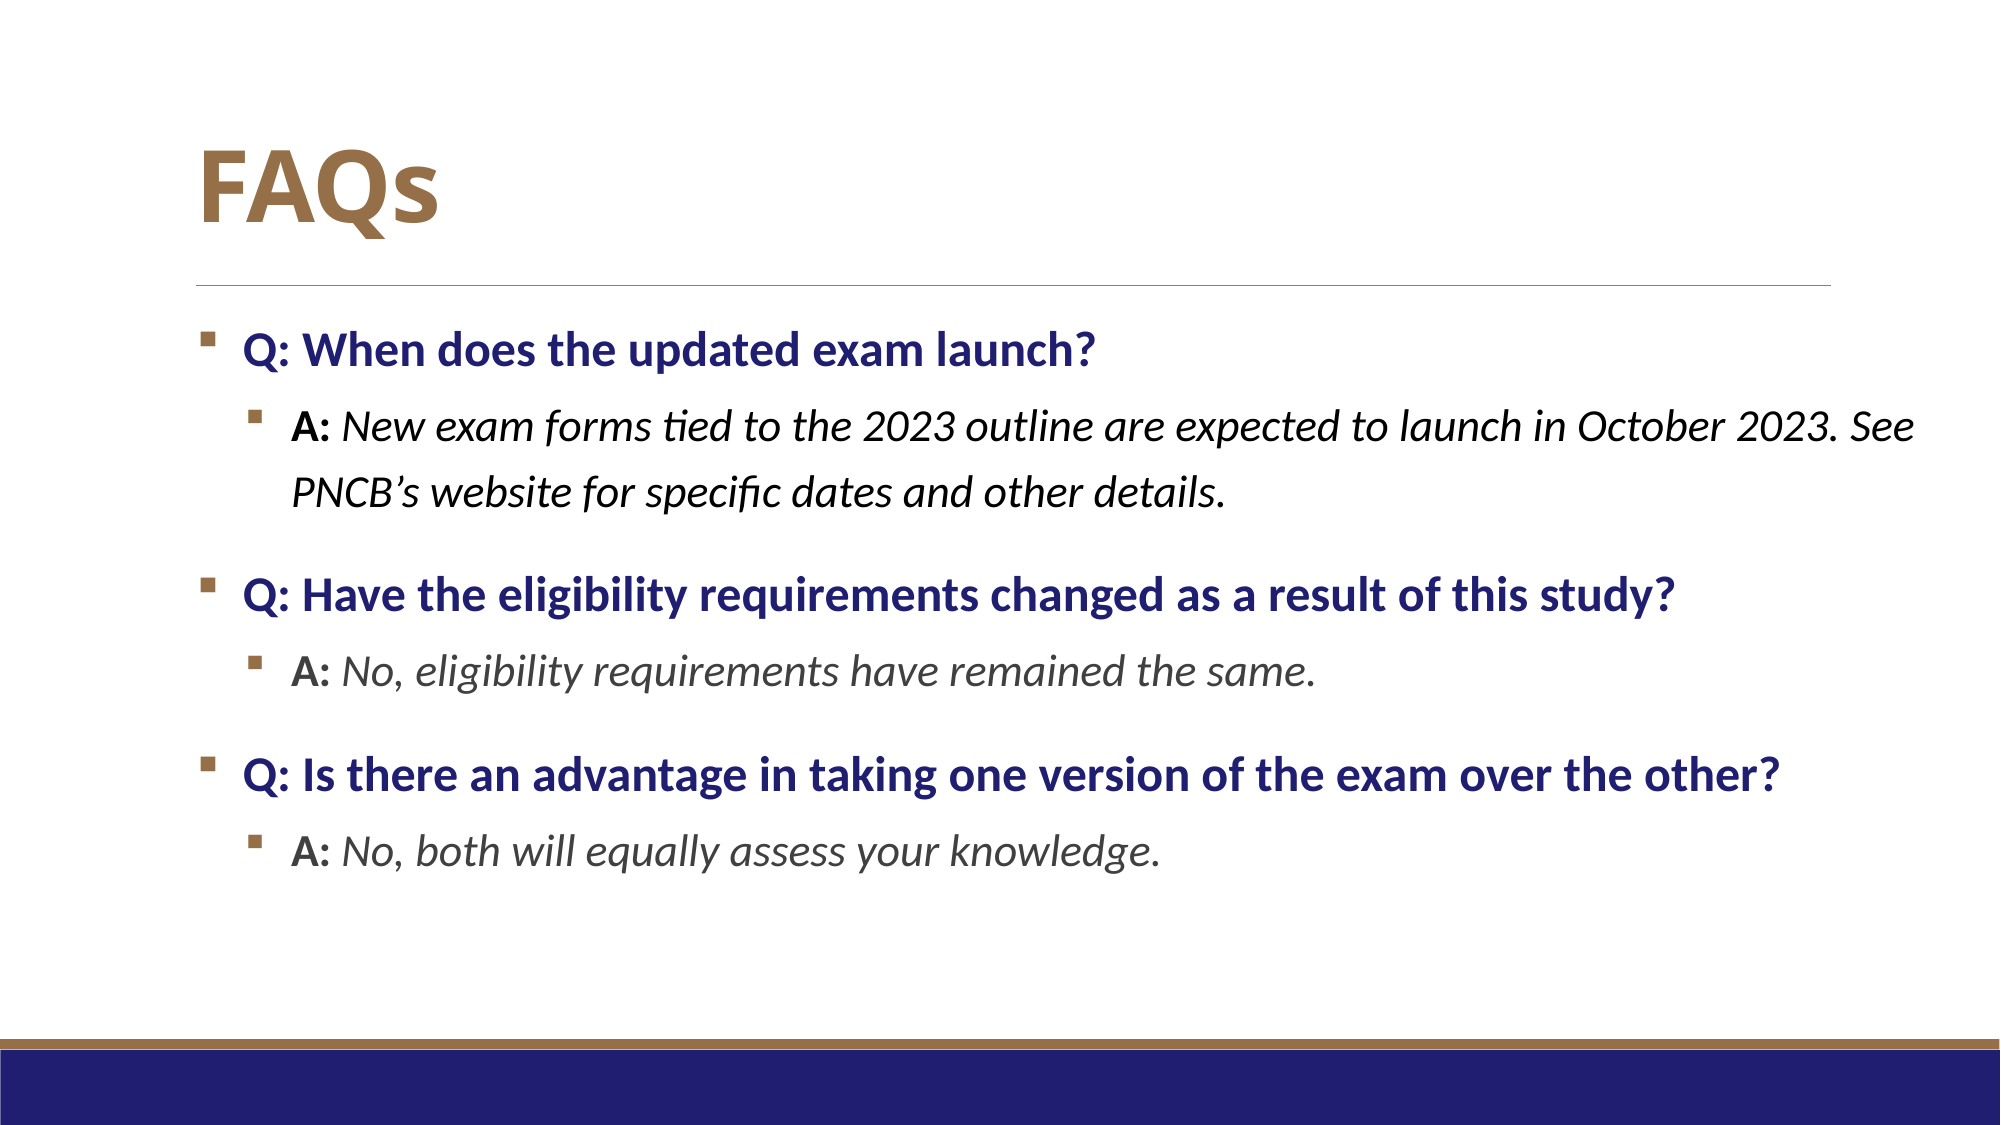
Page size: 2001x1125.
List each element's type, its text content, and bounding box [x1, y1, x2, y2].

list Q: When does the updated exam launch? A: New exam forms tied to the 2023 outline are expected to launch in October 2023. See PNCB’s website for specific dates and other details. Q: Have the eligibility requirements changed as a result of this study? A: No, eligibility requirements have remained the same. Q: Is there an advantage in taking one version of the exam over the other? A: No, both will equally assess your knowledge. [196, 296, 1971, 1021]
title FAQs [180, 47, 1830, 250]
